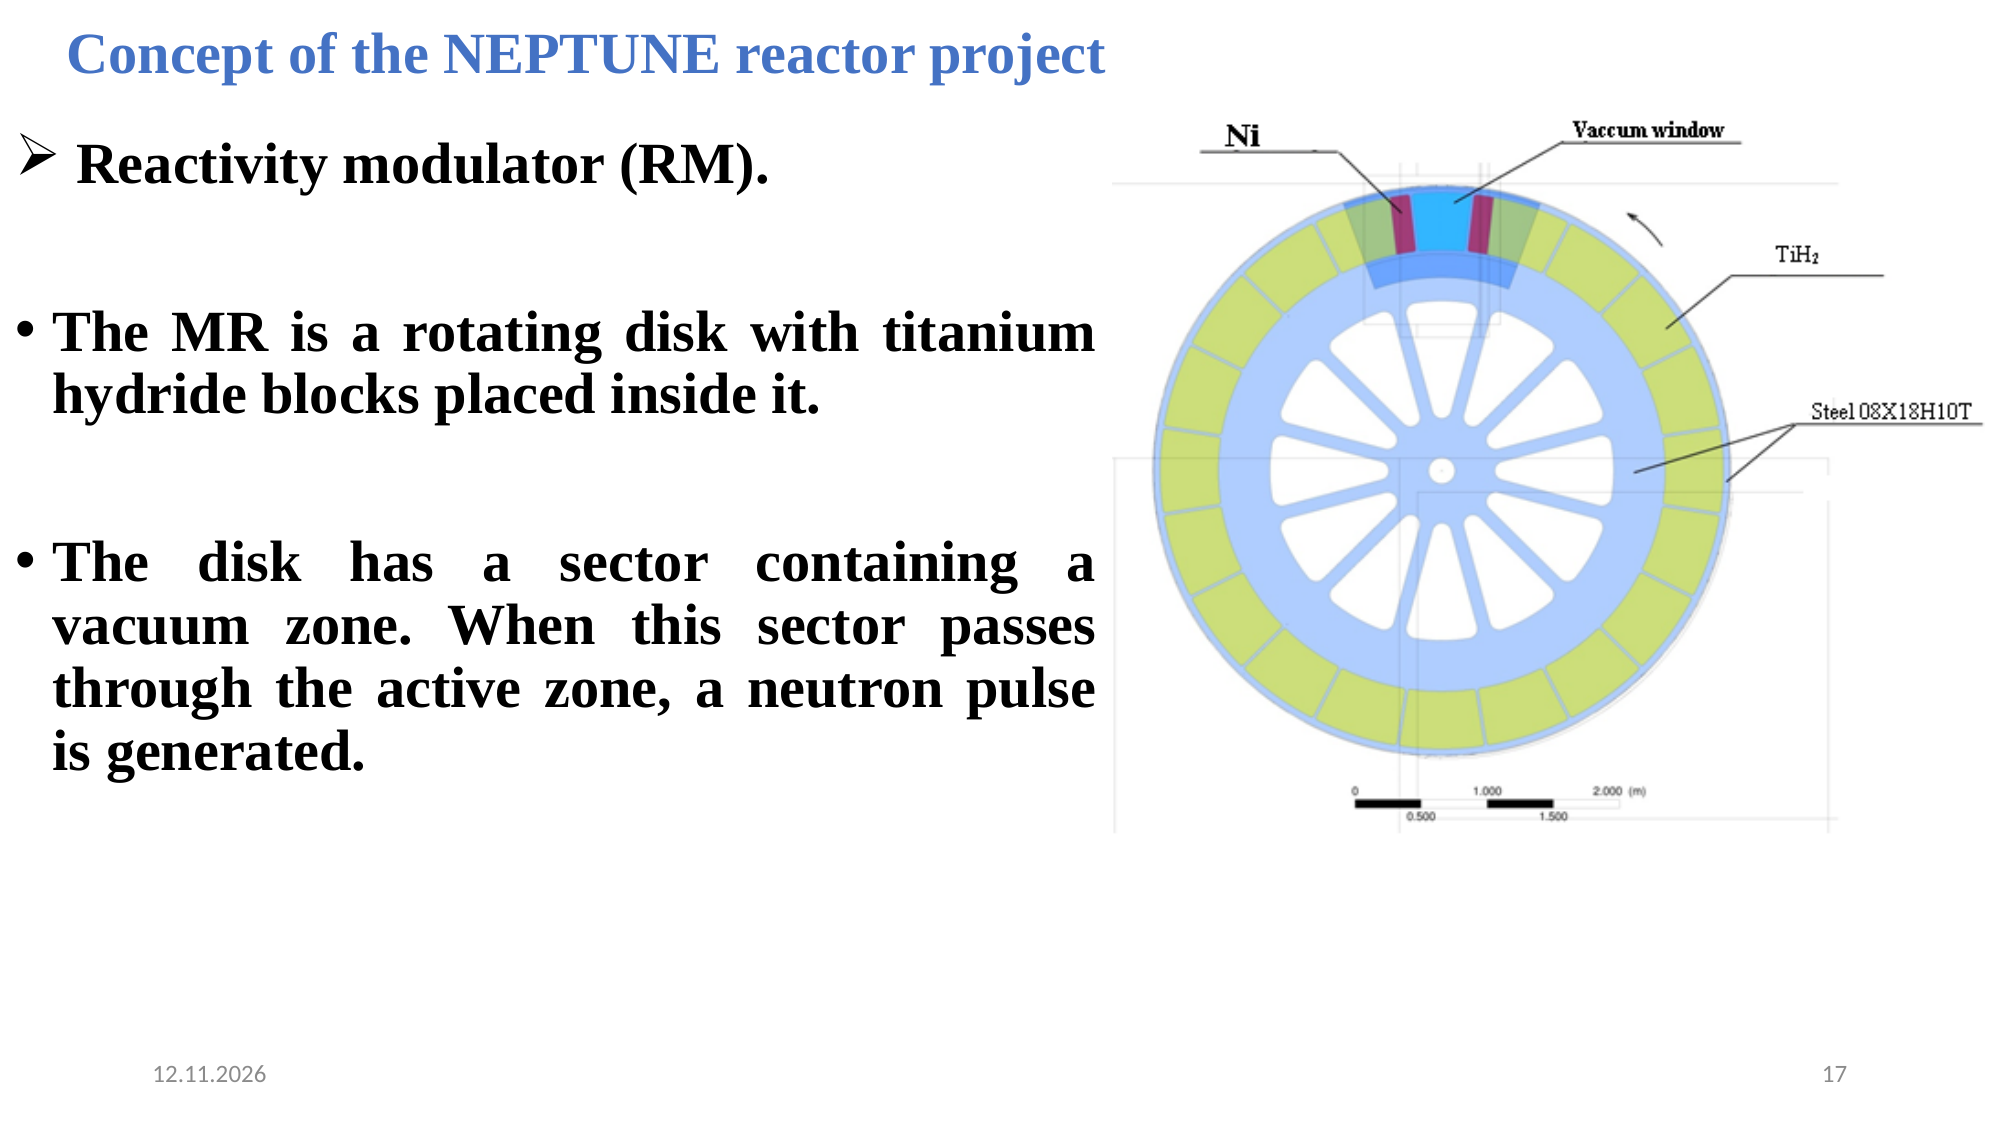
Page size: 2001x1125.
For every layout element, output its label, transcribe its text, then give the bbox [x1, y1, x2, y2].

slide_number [137, 1043, 588, 1103]
list Reactivity modulator (RM). The MR is a rotating disk with titanium hydride blocks placed inside it. The disk has a sector containing a vacuum zone. When this sector passes through the active zone, a neutron pulse is generated. [0, 126, 1113, 1043]
text_box Concept of the NEPTUNE reactor project [51, 7, 1122, 93]
picture [1111, 116, 1994, 951]
slide_number 17 [1412, 1042, 1863, 1103]
